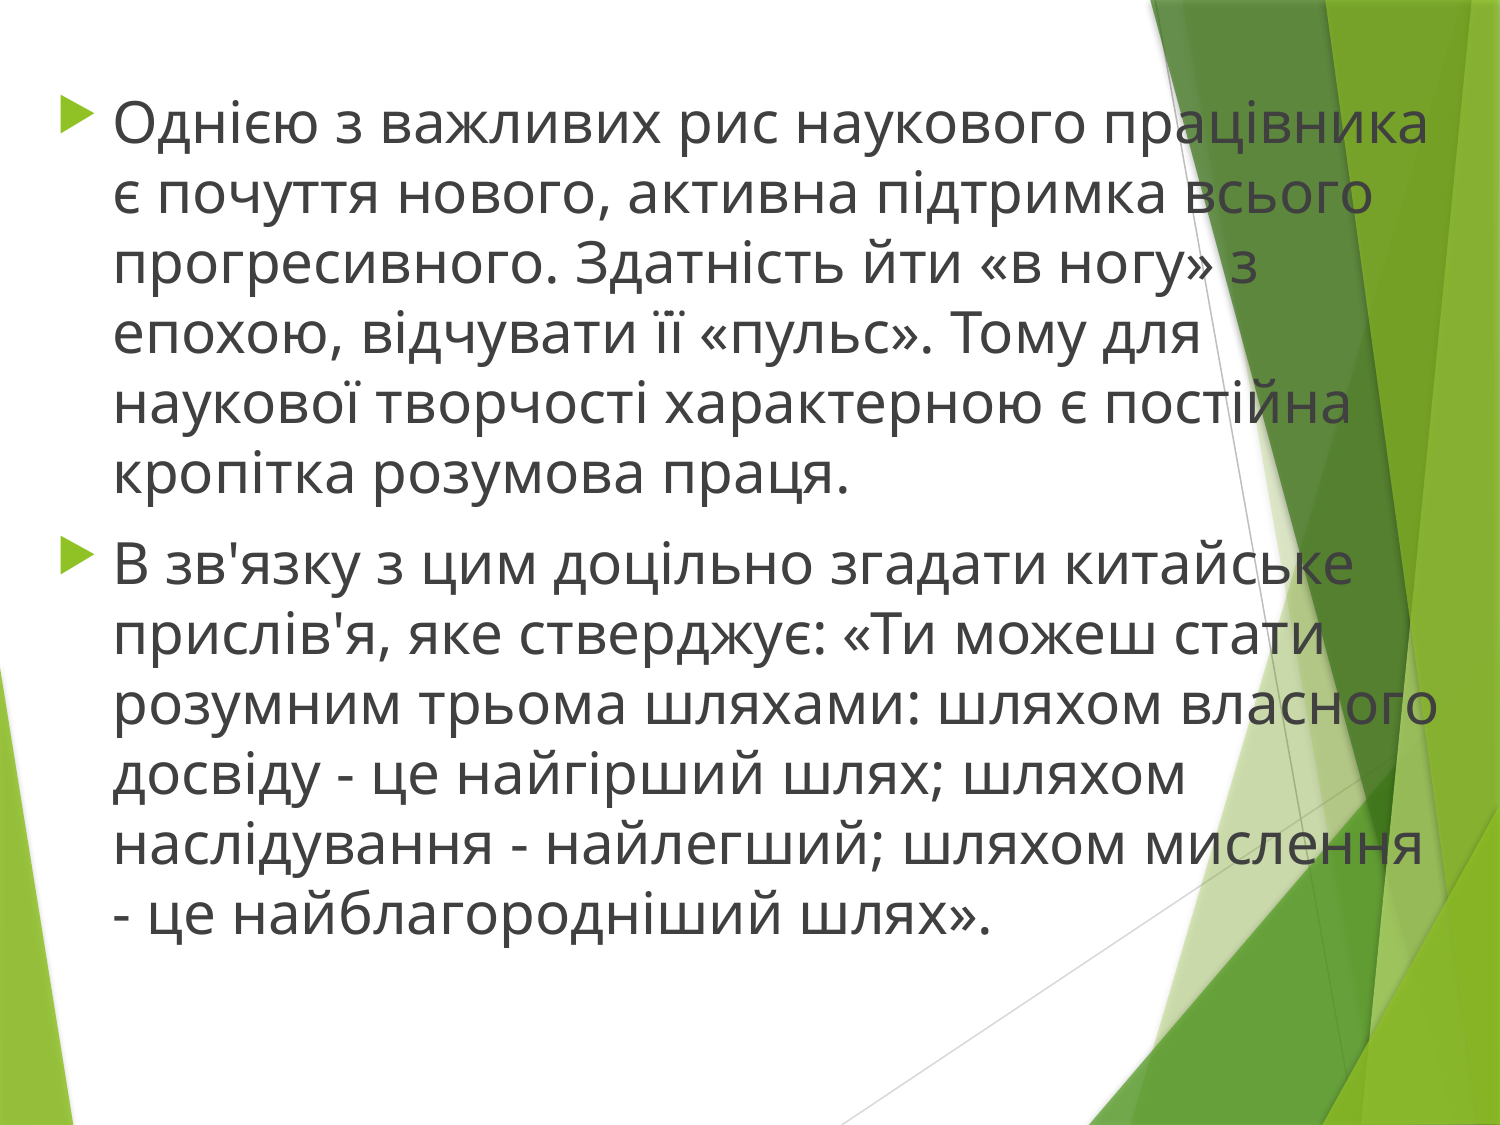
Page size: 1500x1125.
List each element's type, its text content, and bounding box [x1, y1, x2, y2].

list Однією з важливих рис наукового працівника є почуття нового, активна підтримка всього прогресивного. Здатність йти «в ногу» з епохою, відчувати її «пульс». Тому для наукової творчості характерною є постійна кропітка розумова праця. В зв'язку з цим доцільно згадати китайське прислів'я, яке стверджує: «Ти можеш стати розумним трьома шляхами: шляхом власного досвіду - це найгірший шлях; шляхом наслідування - найлегший; шляхом мислення - це найблагородніший шлях». [41, 78, 1459, 1106]
